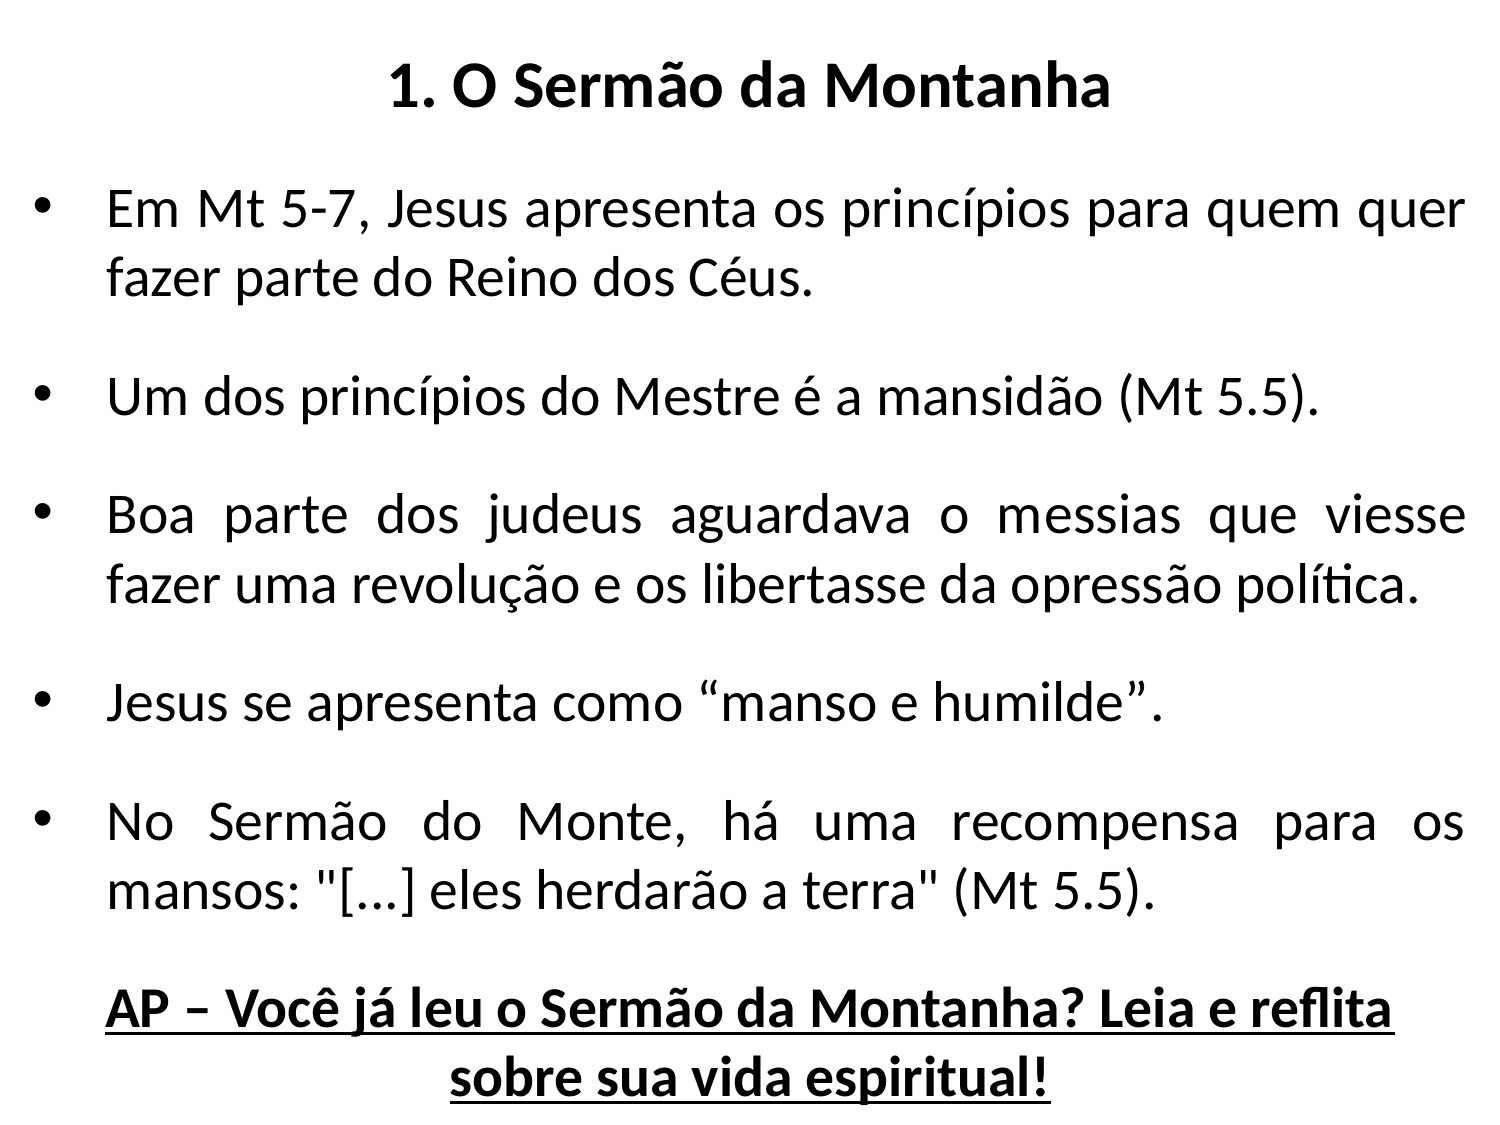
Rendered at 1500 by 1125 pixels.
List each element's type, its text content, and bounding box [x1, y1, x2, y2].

title 1. O Sermão da Montanha [0, 0, 1500, 161]
subtitle Em Mt 5-7, Jesus apresenta os princípios para quem quer fazer parte do Reino dos Céus. Um dos princípios do Mestre é a mansidão (Mt 5.5). Boa parte dos judeus aguardava o messias que viesse fazer uma revolução e os libertasse da opressão política. Jesus se apresenta como “manso e humilde”. No Sermão do Monte, há uma recompensa para os mansos: "[...] eles herdarão a terra" (Mt 5.5). AP – Você já leu o Sermão da Montanha? Leia e reflita sobre sua vida espiritual! [17, 160, 1483, 1118]
